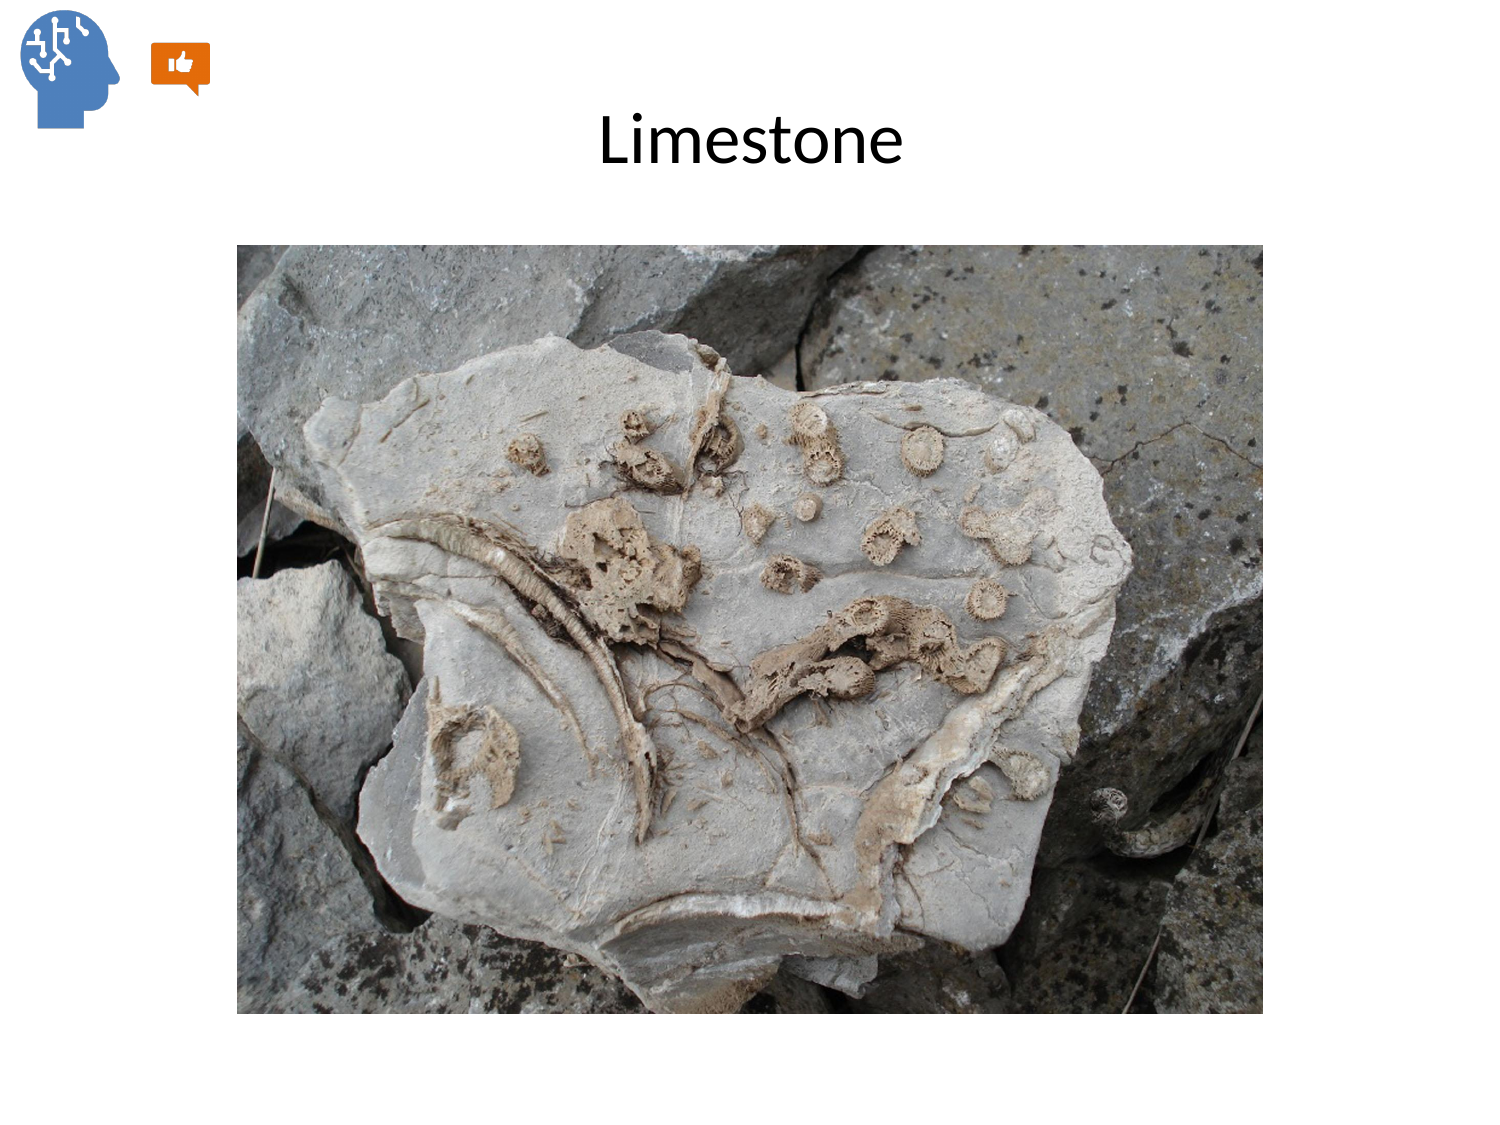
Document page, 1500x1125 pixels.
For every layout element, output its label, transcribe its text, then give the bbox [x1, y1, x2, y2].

text_box Limestone [487, 69, 1013, 244]
picture [139, 28, 223, 112]
picture [237, 245, 1263, 1014]
text_box [0, 0, 134, 140]
